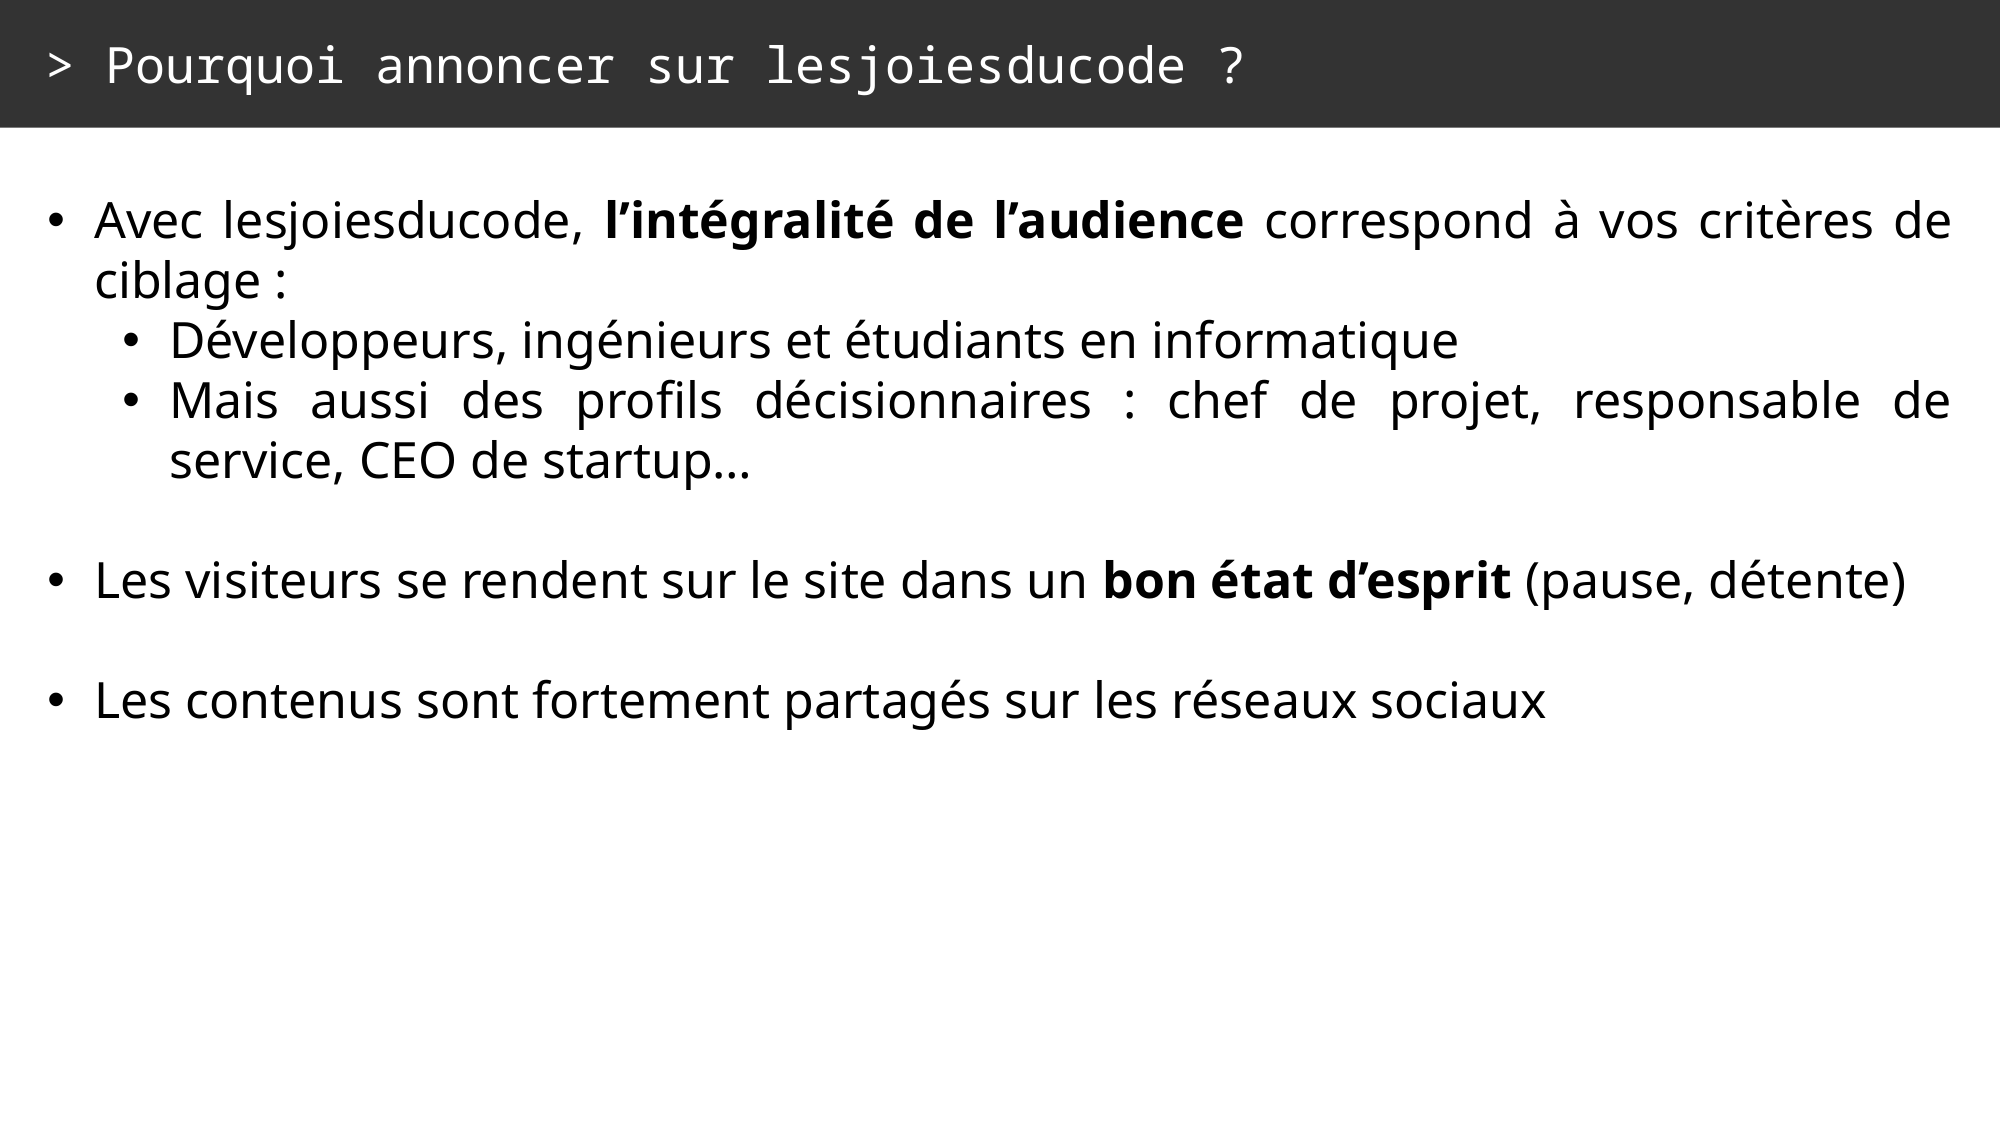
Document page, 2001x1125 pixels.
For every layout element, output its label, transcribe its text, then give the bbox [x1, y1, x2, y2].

text_box > Pourquoi annoncer sur lesjoiesducode ? [30, 25, 1261, 101]
text_box Avec lesjoiesducode, l’intégralité de l’audience correspond à vos critères de ciblage : Développeurs, ingénieurs et étudiants en informatique Mais aussi des profils décisionnaires : chef de projet, responsable de service, CEO de startup… Les visiteurs se rendent sur le site dans un bon état d’esprit (pause, détente) Les contenus sont fortement partagés sur les réseaux sociaux [32, 181, 1968, 797]
text_box [0, 0, 2000, 129]
